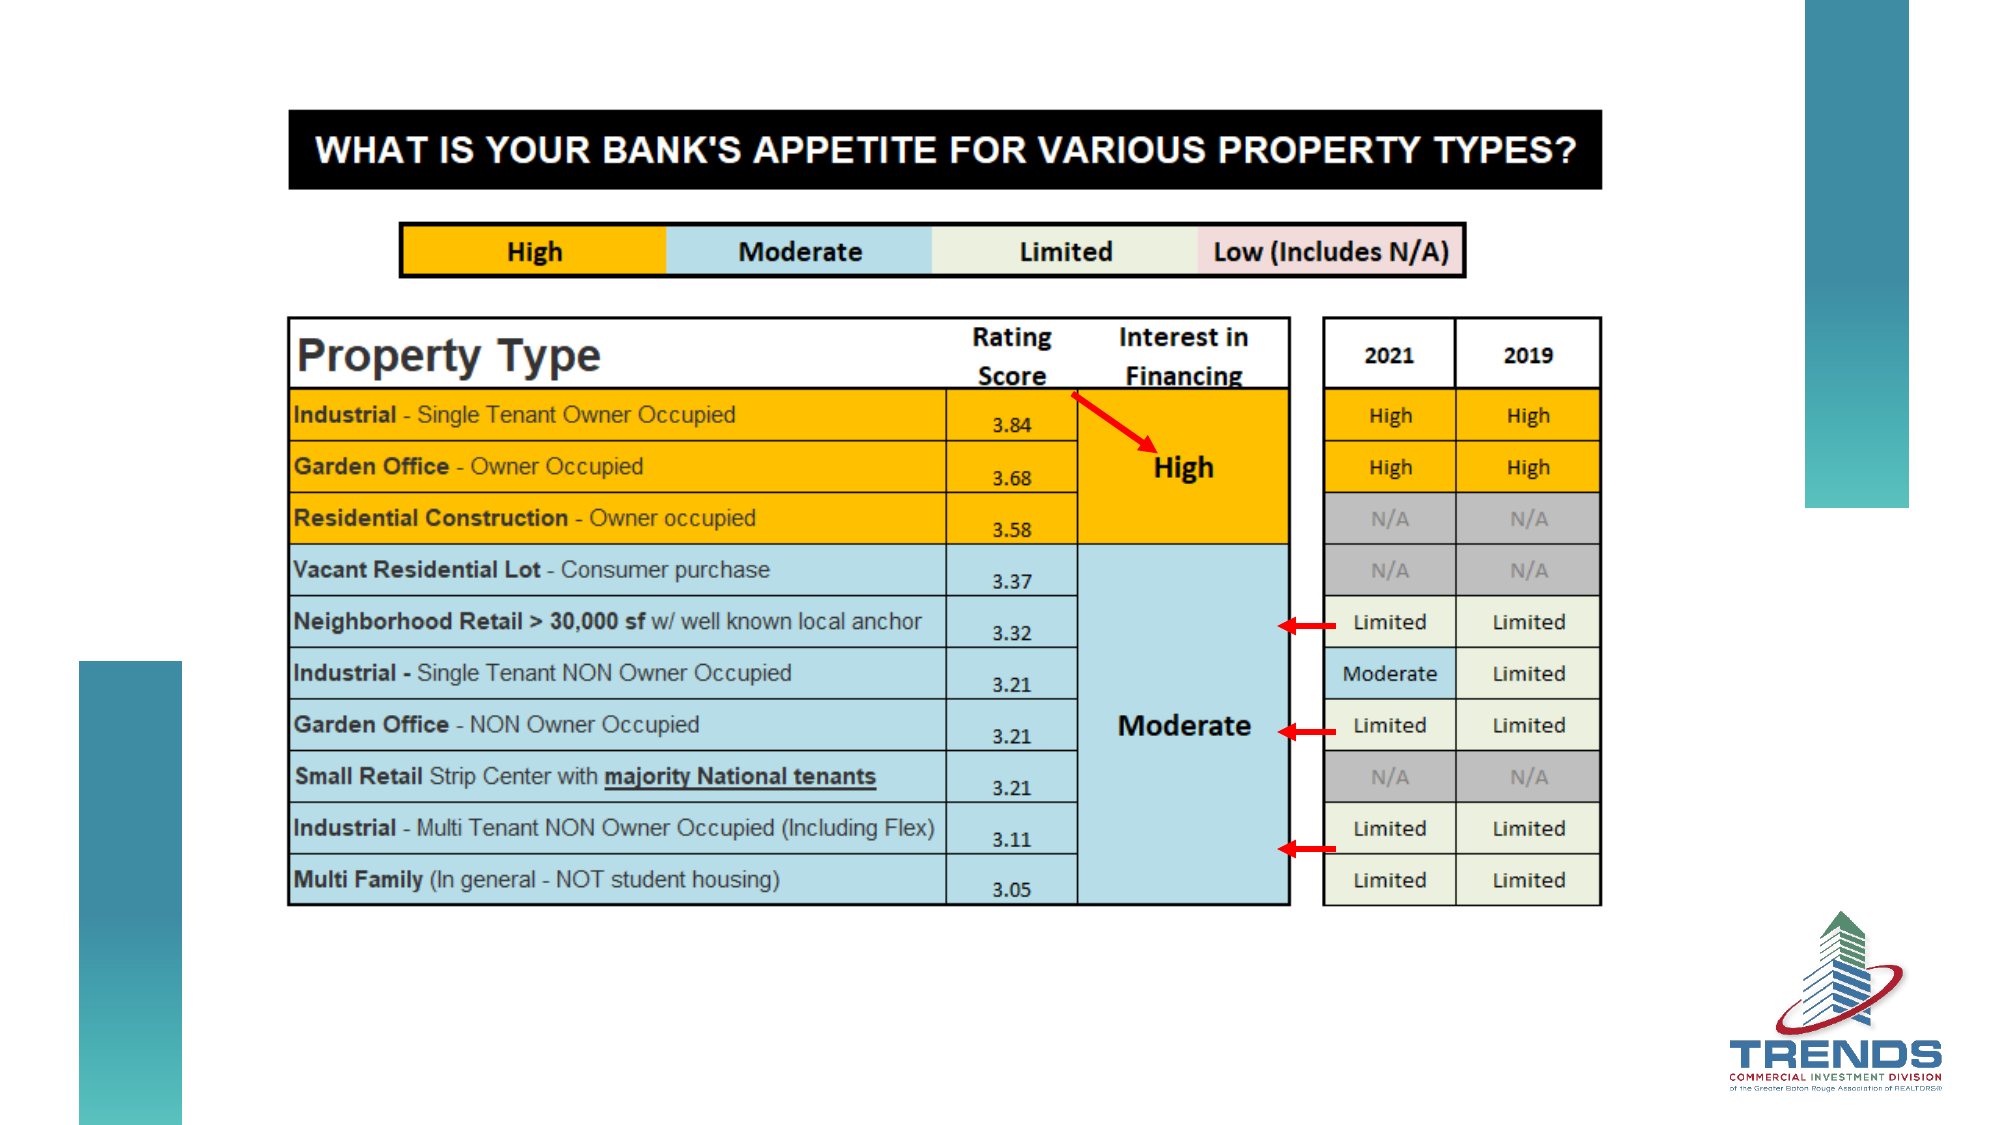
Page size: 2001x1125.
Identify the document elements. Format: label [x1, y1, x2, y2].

picture [1711, 877, 1959, 1125]
text_box [1805, 0, 1910, 508]
picture [278, 96, 1615, 919]
text_box [78, 661, 183, 1125]
text_box [1072, 393, 1158, 454]
